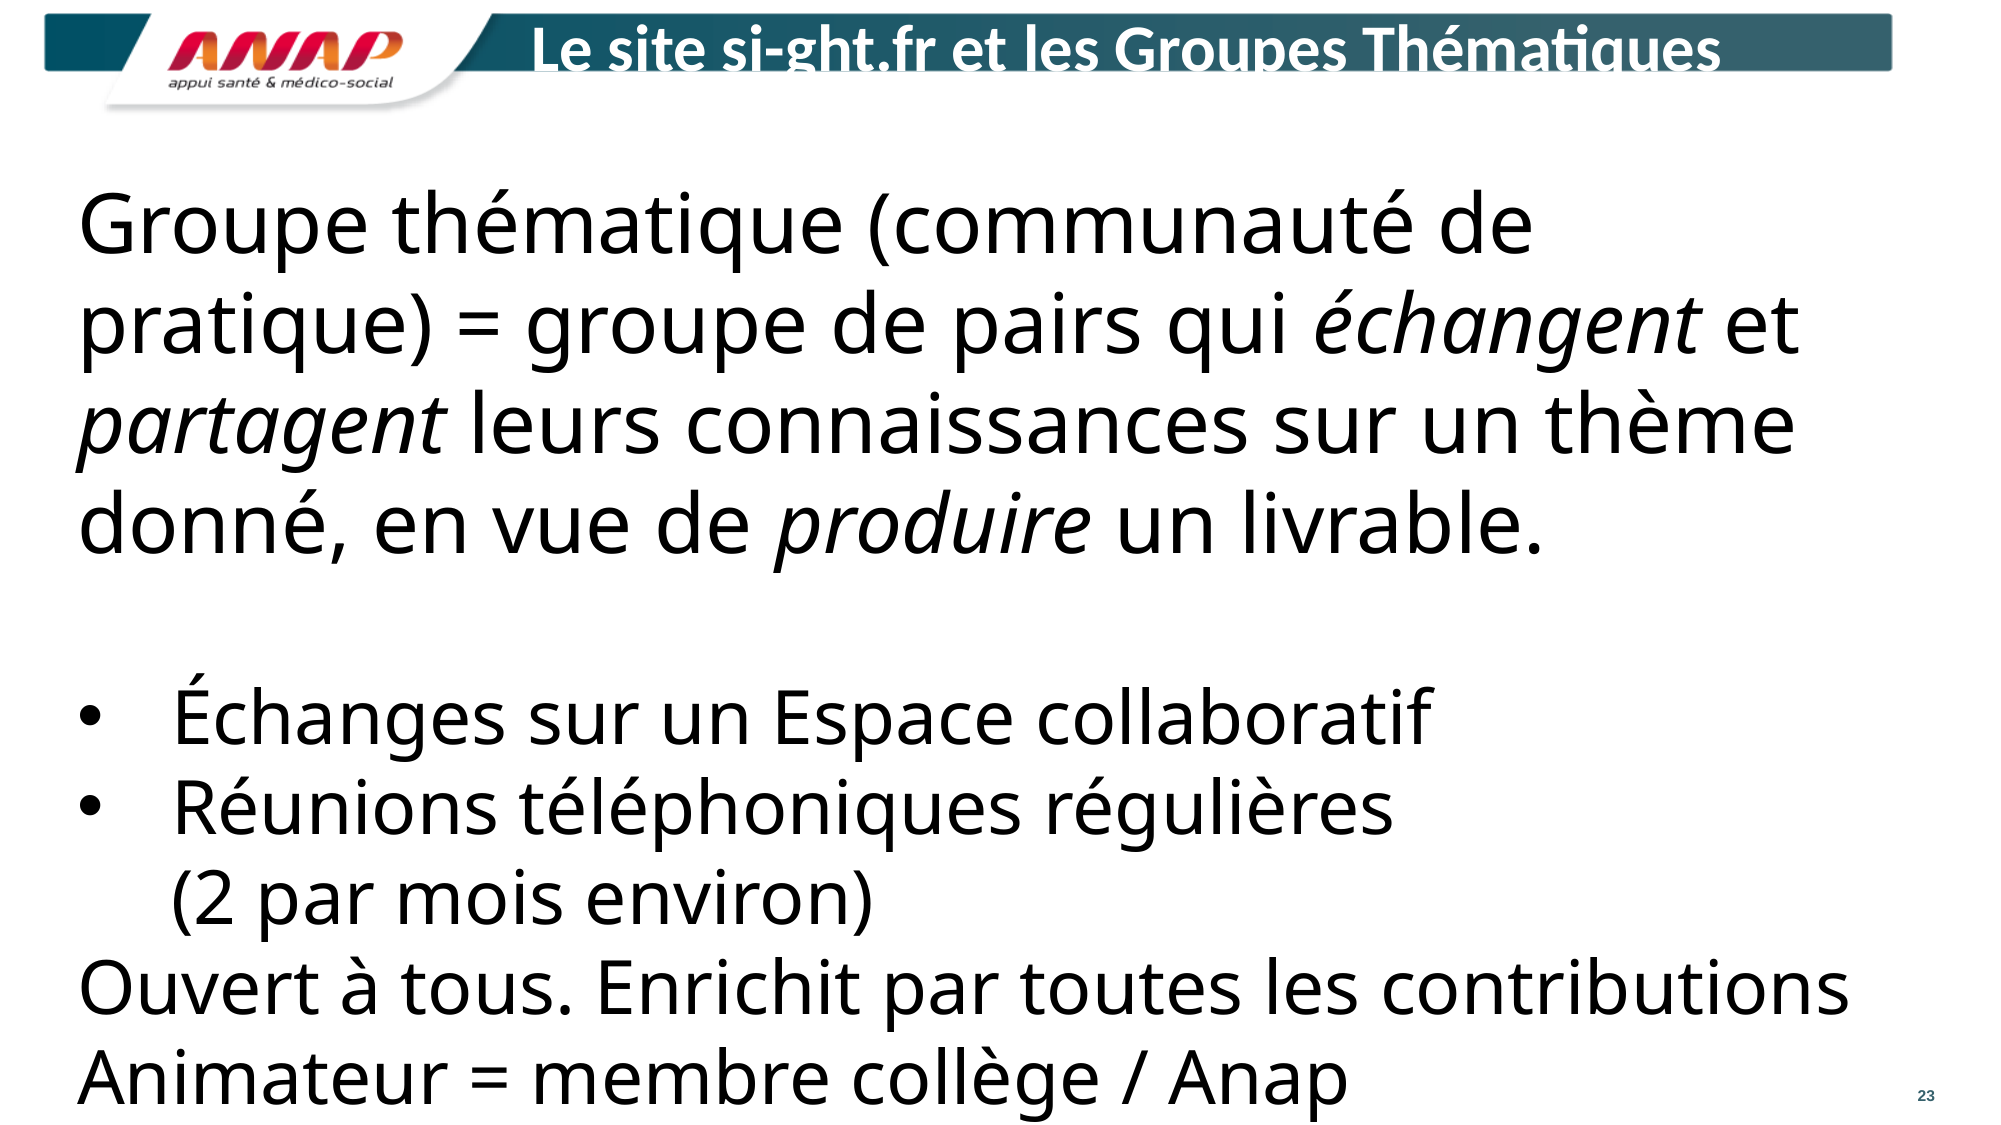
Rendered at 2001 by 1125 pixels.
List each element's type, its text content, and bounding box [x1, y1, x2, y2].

picture [7, 13, 1930, 116]
text_box Le site si-ght.fr et les Groupes Thématiques [516, 0, 1808, 93]
text_box Groupe thématique (communauté de pratique) = groupe de pairs qui échangent et partagent leurs connaissances sur un thème donné, en vue de produire un livrable. Échanges sur un Espace collaboratif Réunions téléphoniques régulières (2 par mois environ) Ouvert à tous. Enrichit par toutes les contributions Animateur = membre collège / Anap [62, 162, 1890, 1080]
